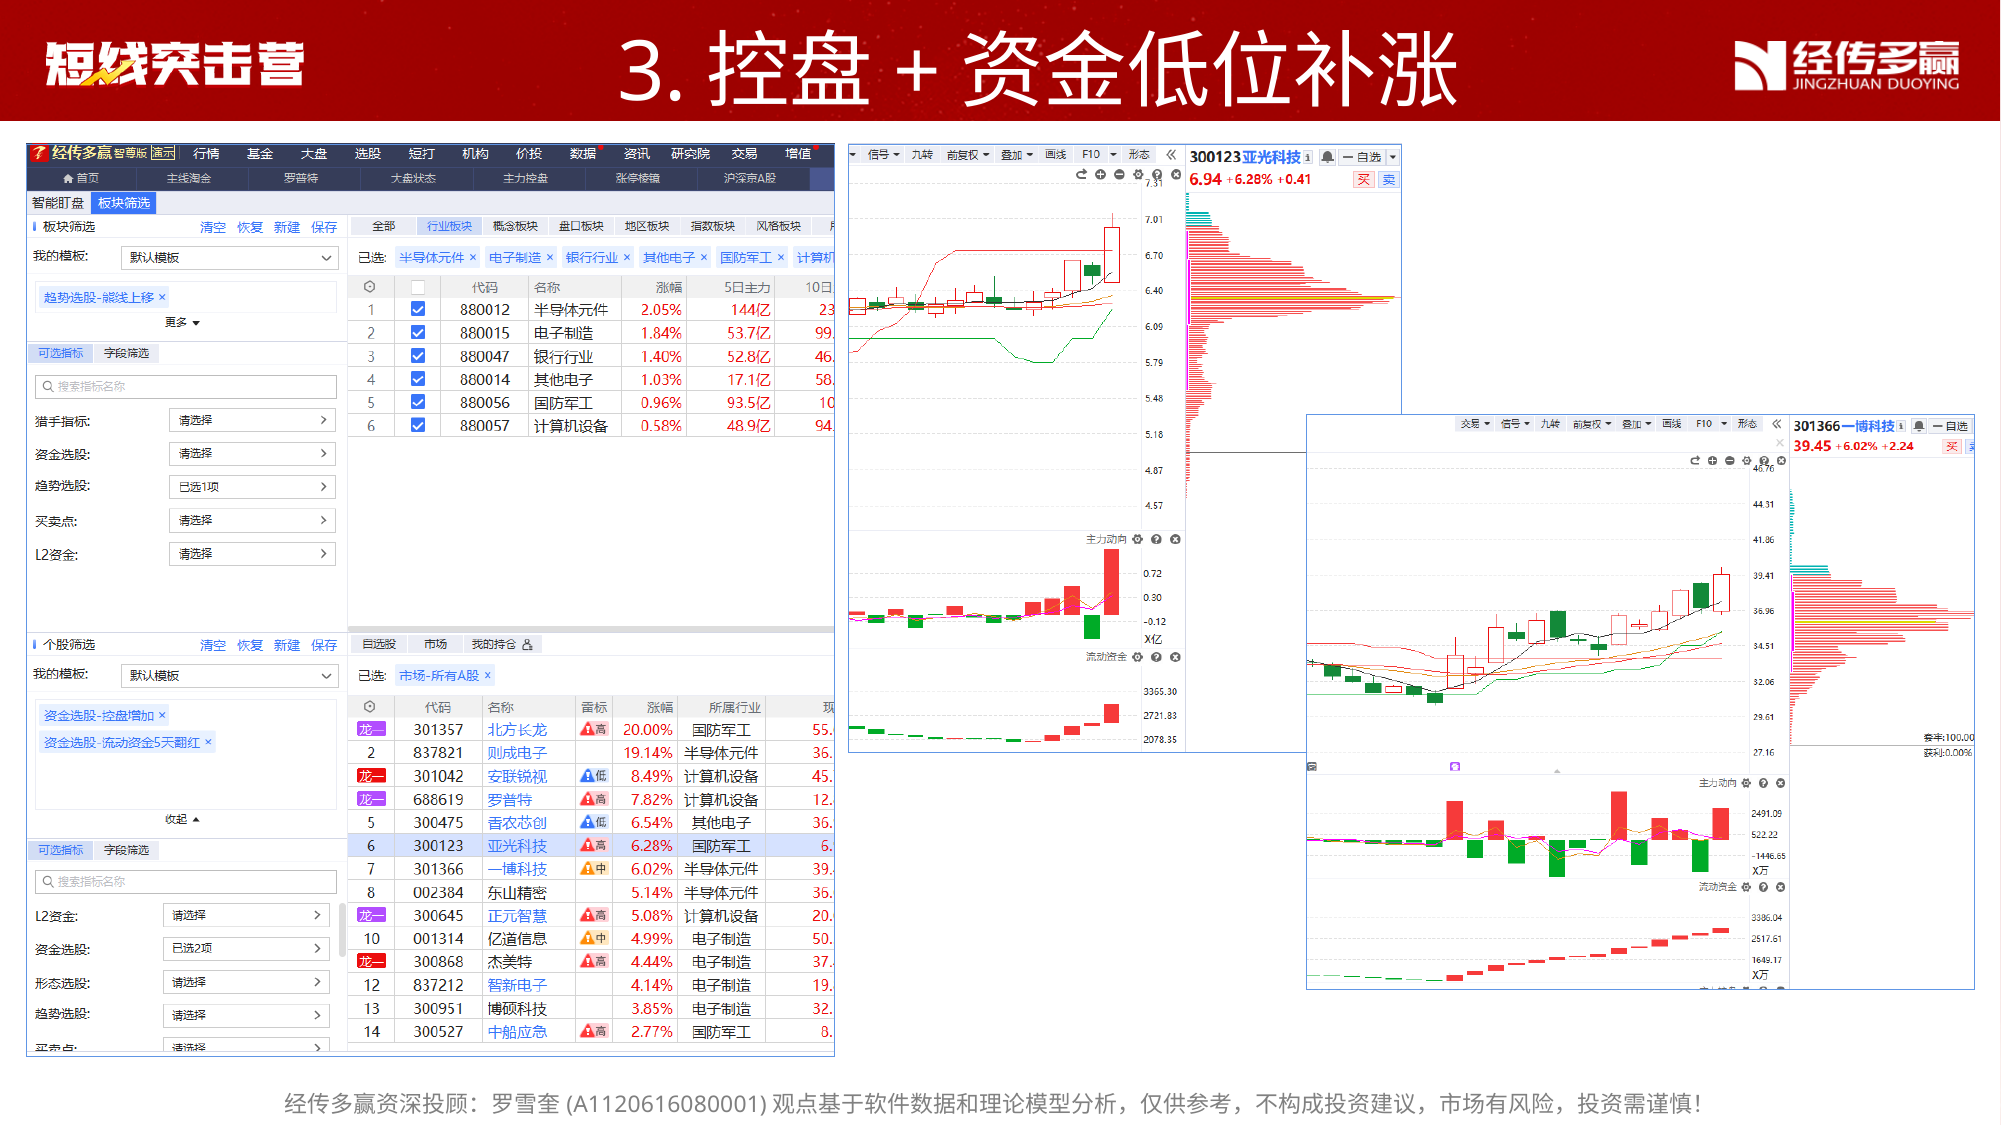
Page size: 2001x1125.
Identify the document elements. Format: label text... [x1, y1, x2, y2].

picture [26, 143, 835, 1057]
text_box 3.控盘+资金低位补涨 [249, 9, 1828, 125]
picture [848, 143, 1975, 990]
picture [0, 0, 2001, 121]
